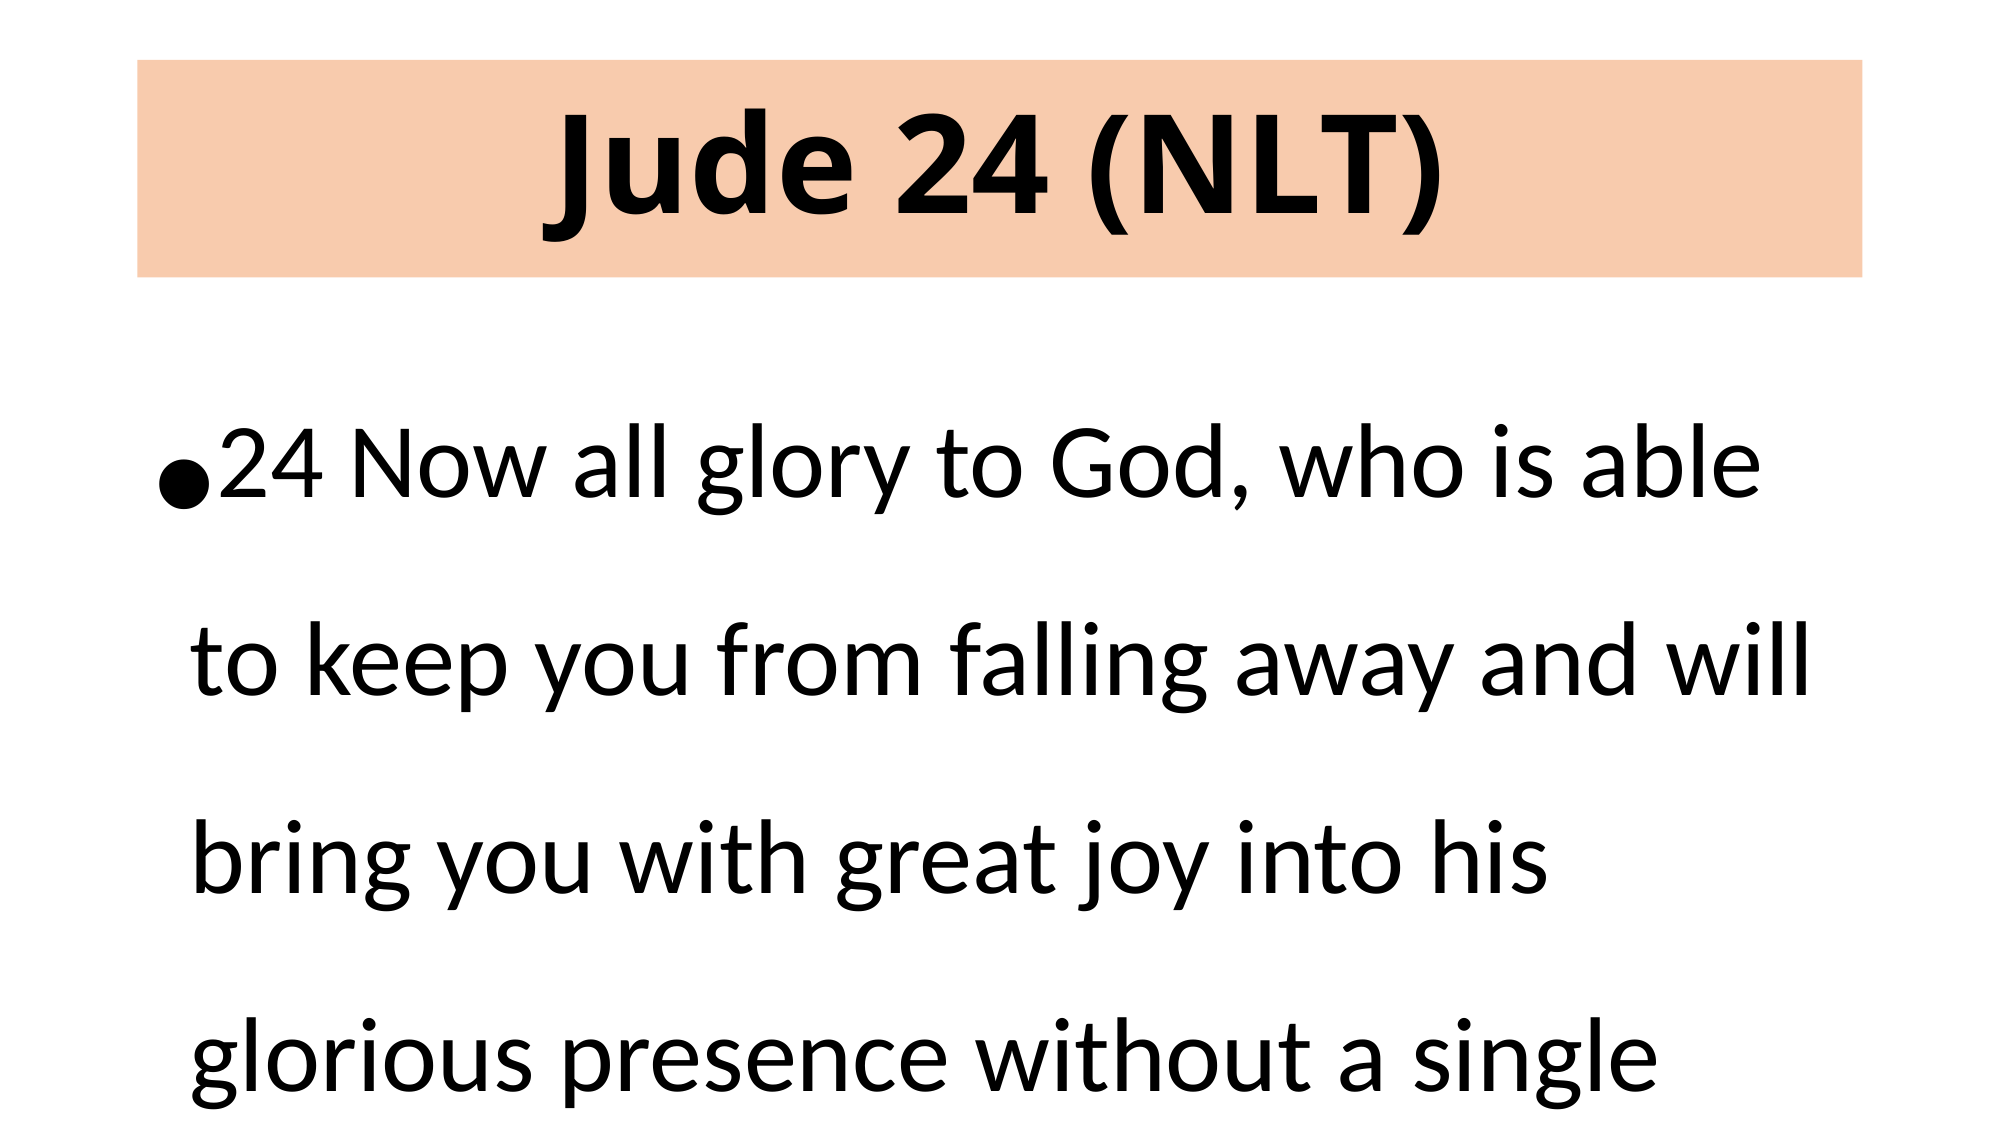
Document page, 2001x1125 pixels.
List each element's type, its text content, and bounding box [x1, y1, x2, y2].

list 24 Now all glory to God, who is able to keep you from falling away and will bring you with great joy into his glorious presence without a single fault. [137, 386, 1863, 1101]
title Jude 24 (NLT) [137, 59, 1863, 278]
